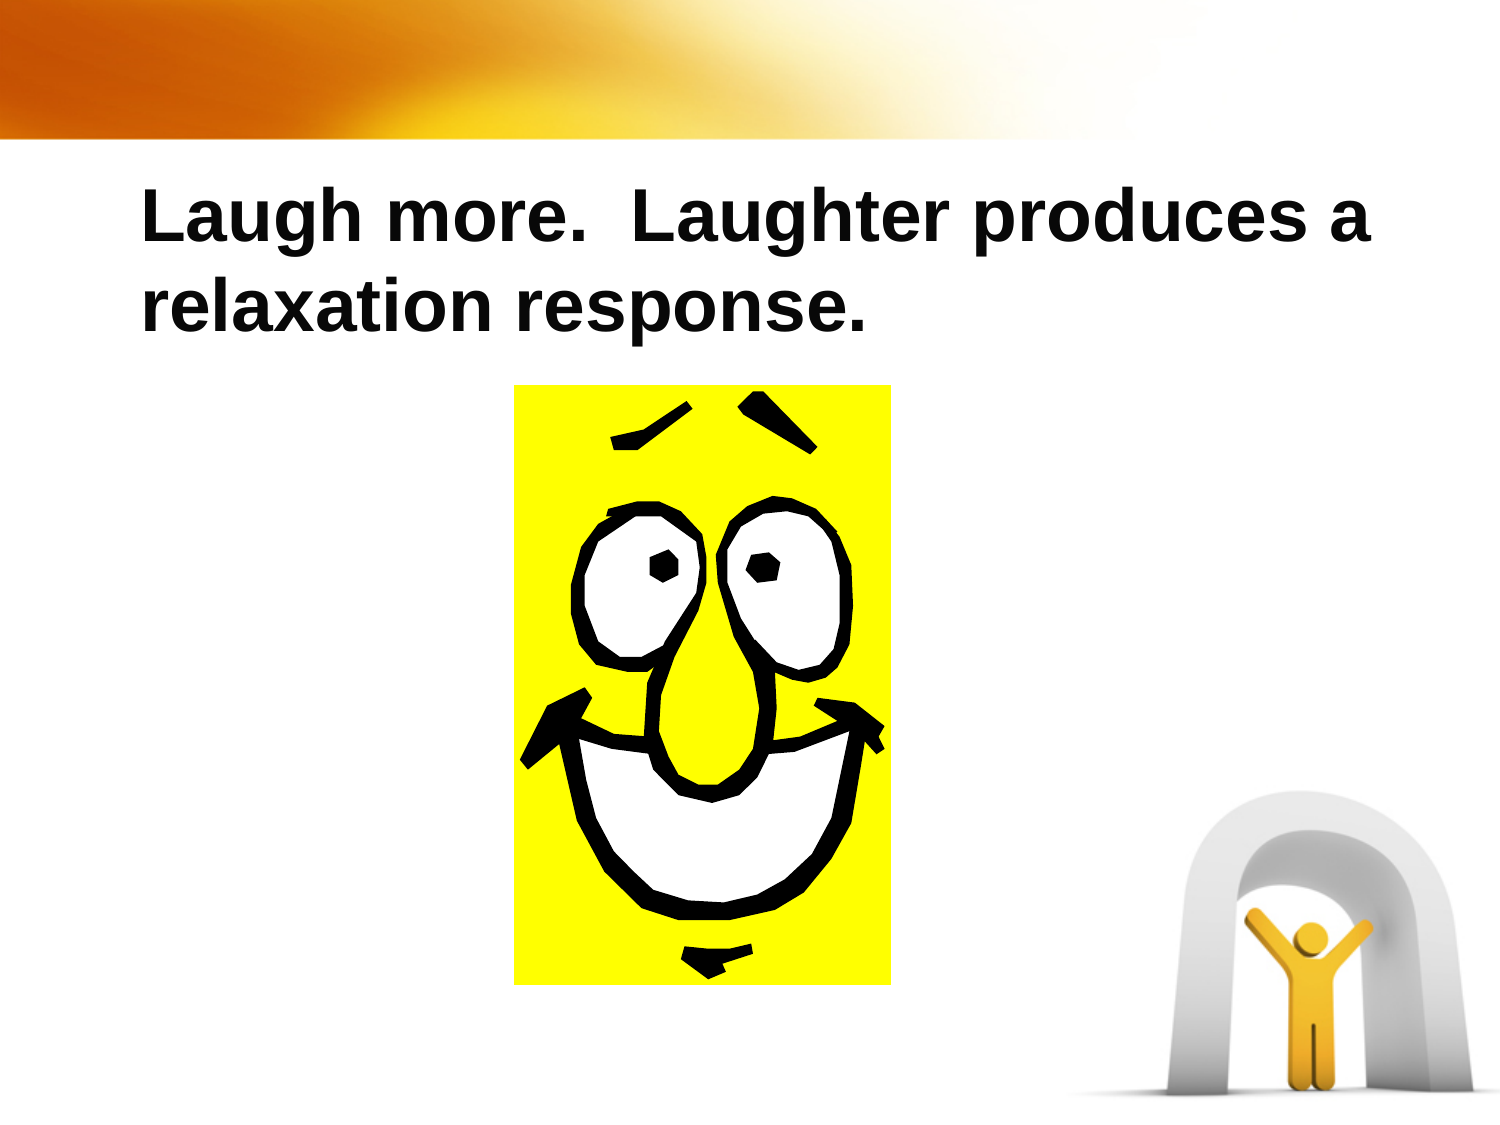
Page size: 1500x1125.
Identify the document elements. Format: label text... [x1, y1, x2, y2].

picture [0, 0, 1500, 1125]
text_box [513, 385, 891, 986]
title Laugh more. Laughter produces a relaxation response. [125, 162, 1400, 350]
